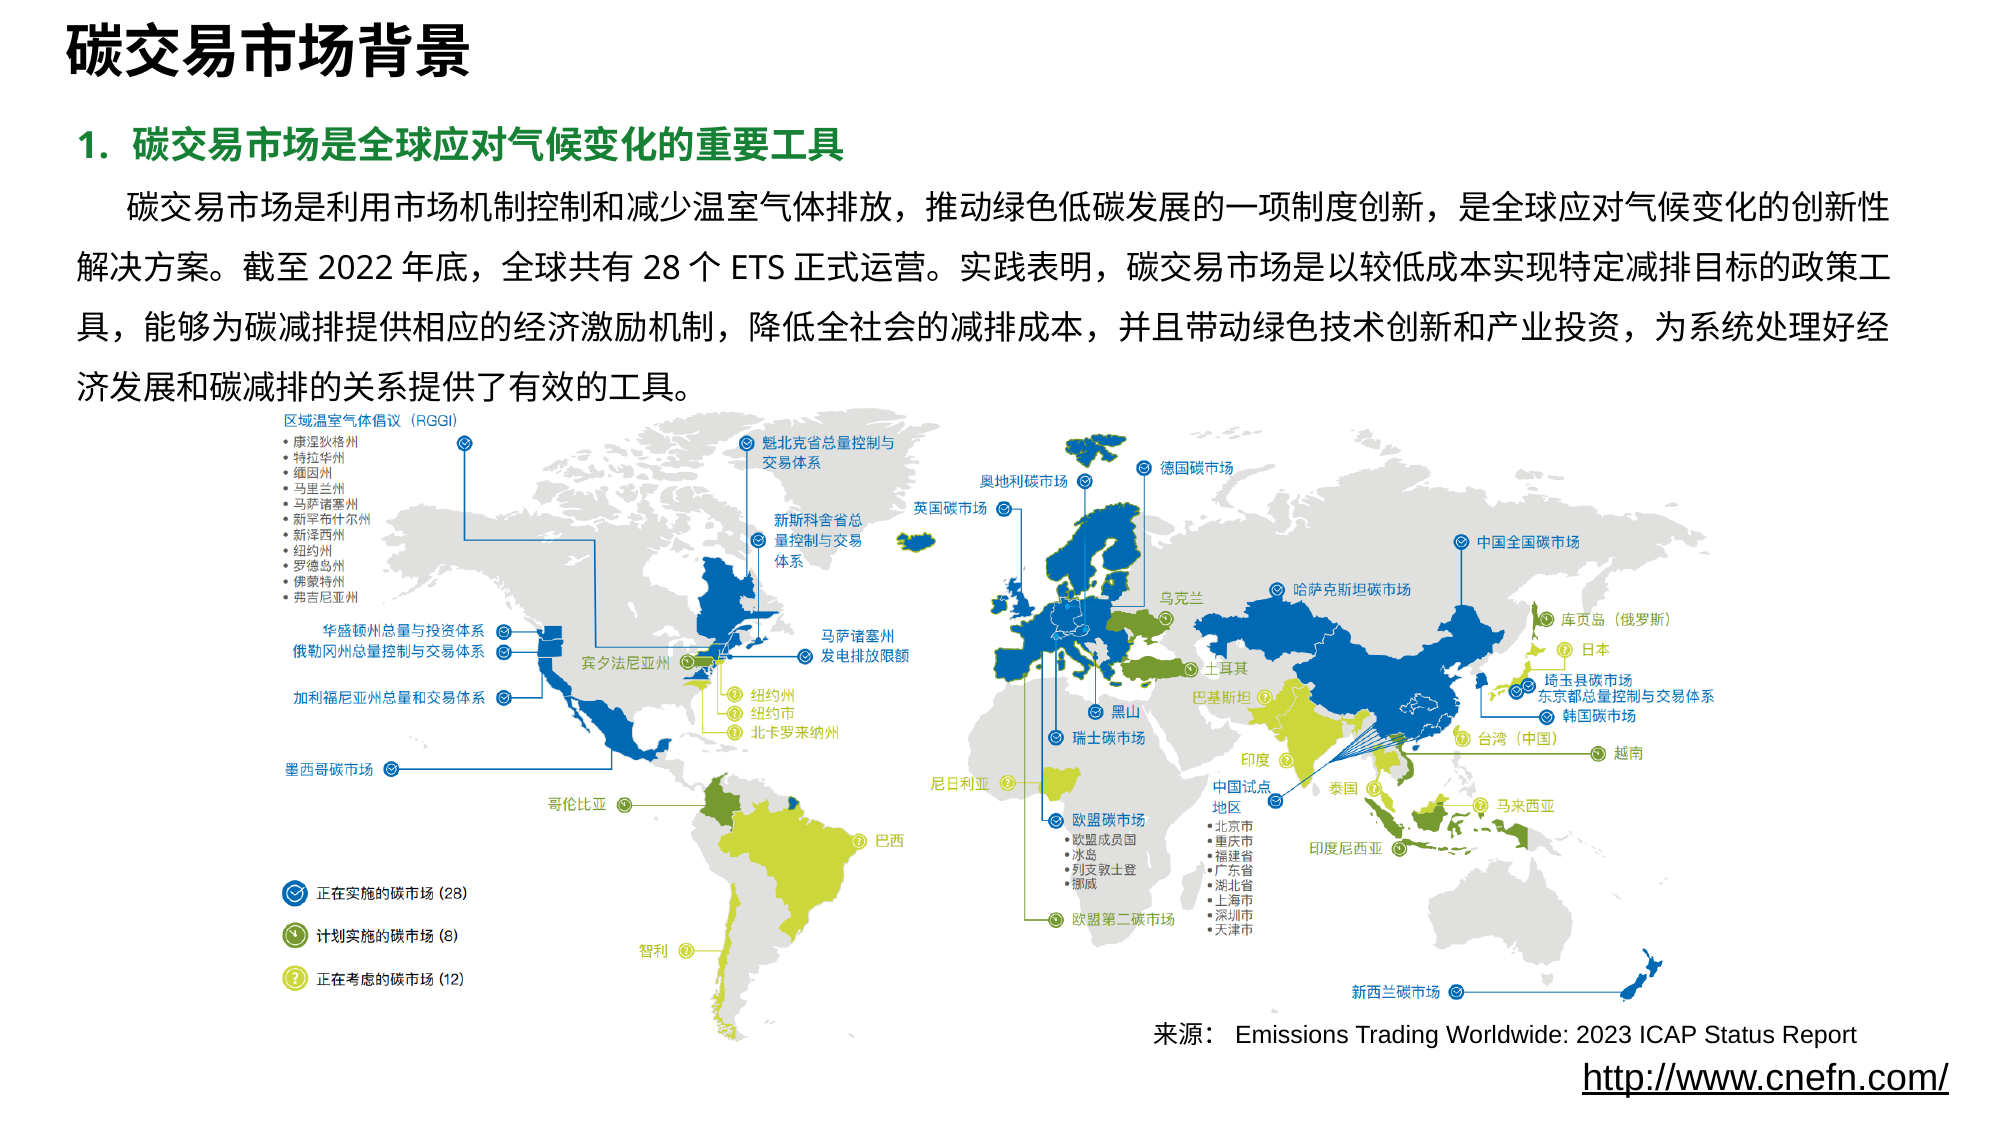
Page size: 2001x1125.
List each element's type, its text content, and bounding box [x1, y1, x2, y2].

title 碳交易市场背景 [49, 0, 1780, 92]
text_box 来源：Emissions Trading Worldwide: 2023 ICAP Status Report [1753, 1010, 1939, 1056]
text_box 碳交易市场是全球应对气候变化的重要工具 碳交易市场是利用市场机制控制和减少温室气体排放，推动绿色低碳发展的一项制度创新，是全球应对气候变化的创新性解决方案。截至2022年底，全球共有28个ETS正式运营。实践表明，碳交易市场是以较低成本实现特定减排目标的政策工具，能够为碳减排提供相应的经济激励机制，降低全社会的减排成本，并且带动绿色技术创新和产业投资，为系统处理好经济发展和碳减排的关系提供了有效的工具。 [61, 91, 1907, 414]
picture [247, 394, 1753, 1057]
